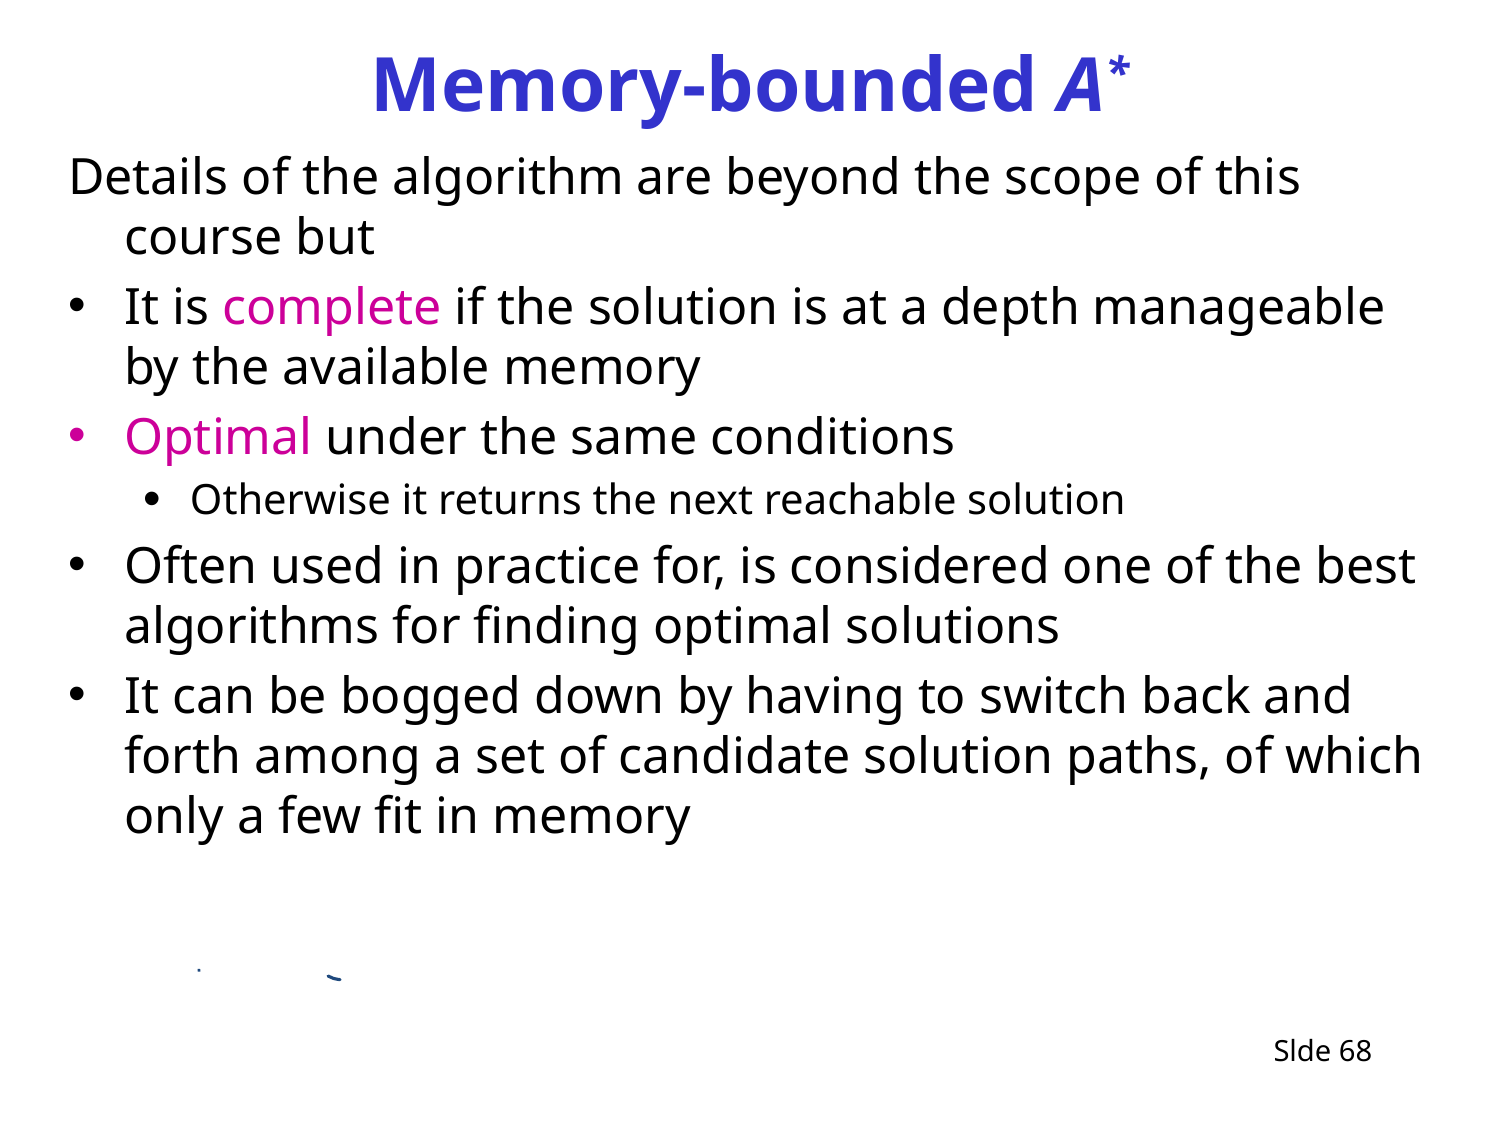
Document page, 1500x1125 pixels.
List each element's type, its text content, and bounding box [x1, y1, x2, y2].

slide_number Slde 68 [1074, 1024, 1388, 1101]
title Memory-bounded A* [49, 24, 1451, 138]
list Details of the algorithm are beyond the scope of this course but It is complete if the solution is at a depth manageable by the available memory Optimal under the same conditions Otherwise it returns the next reachable solution Often used in practice for, is considered one of the best algorithms for finding optimal solutions It can be bogged down by having to switch back and forth among a set of candidate solution paths, of which only a few fit in memory [52, 136, 1441, 713]
